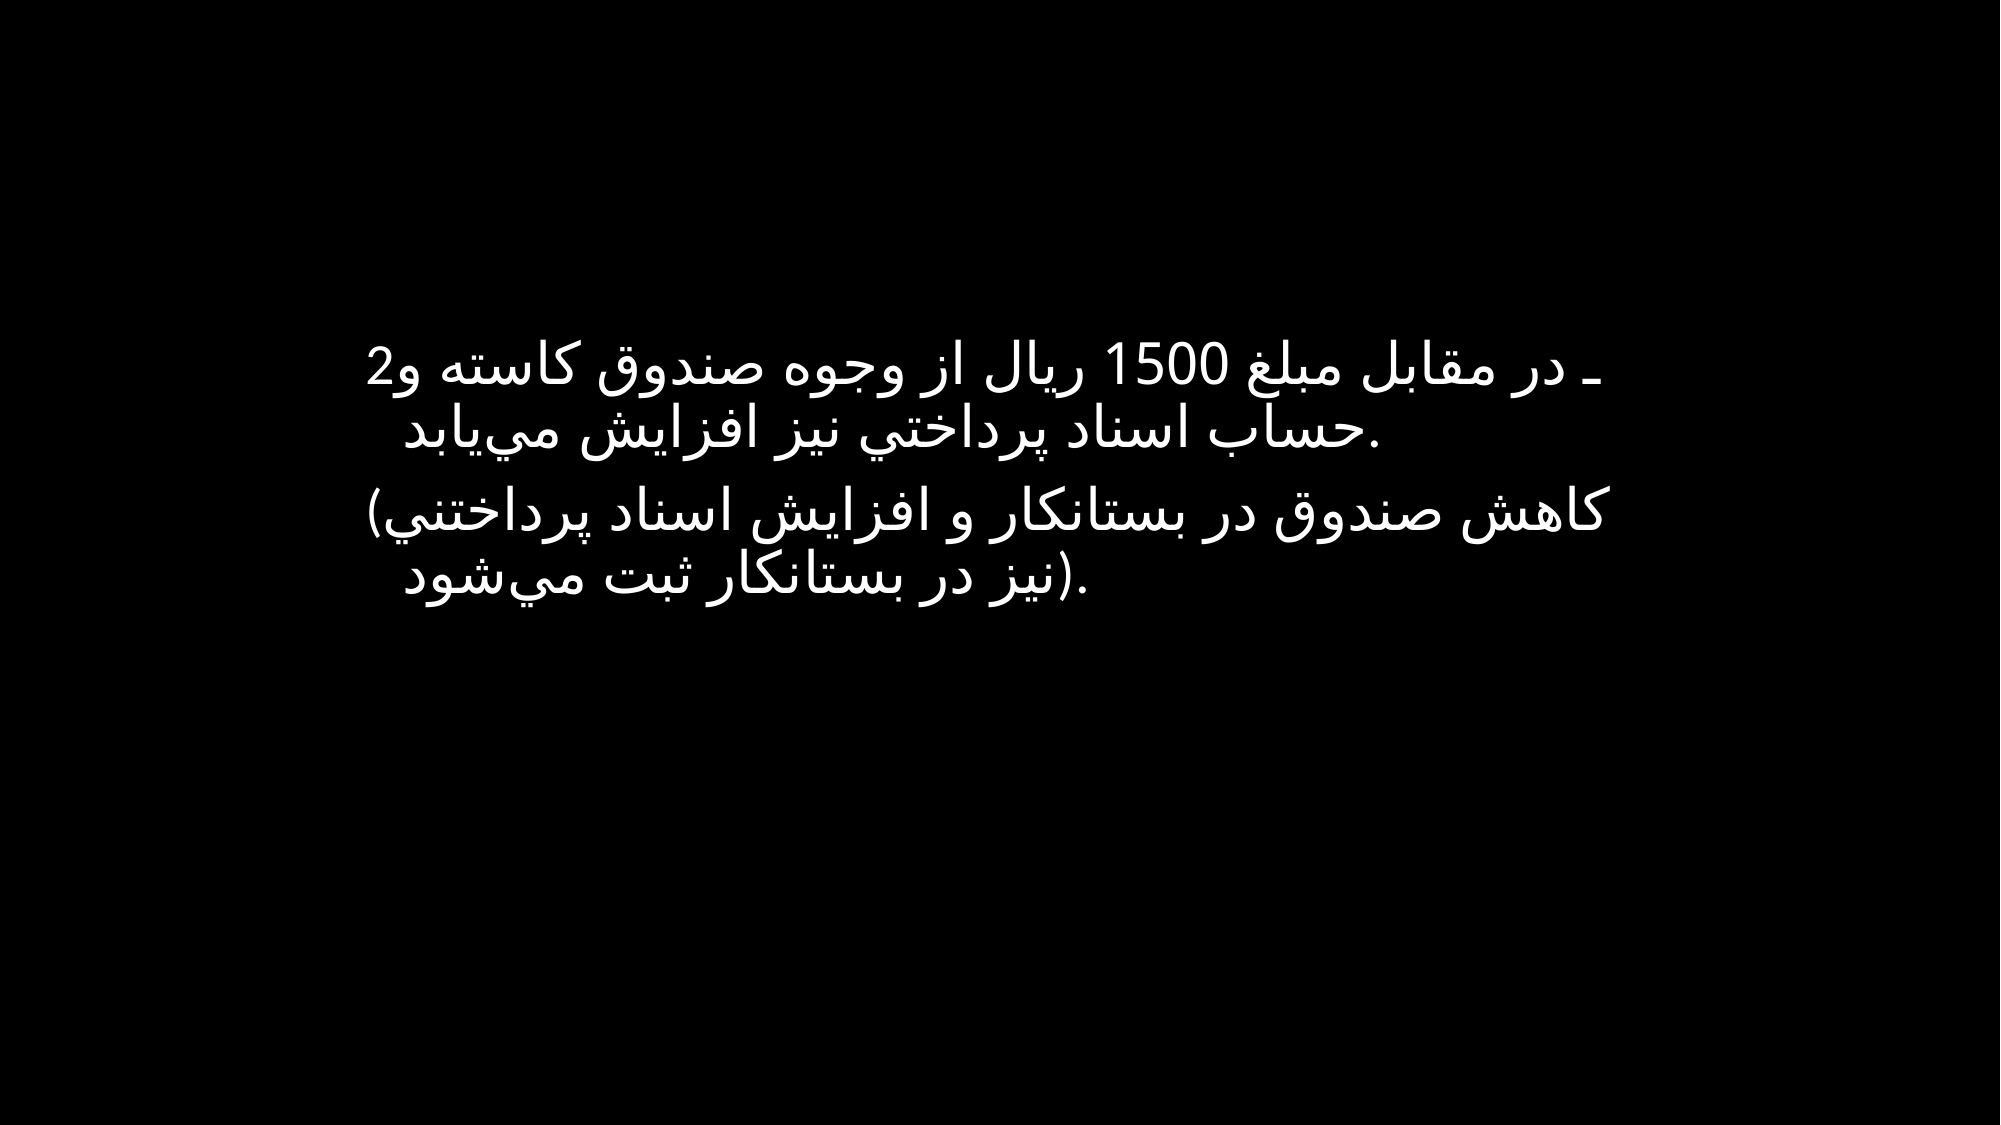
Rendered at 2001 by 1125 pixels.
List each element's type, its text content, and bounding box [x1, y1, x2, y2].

list 2ـ در مقابل مبلغ 1500 ريال از وجوه صندوق كاسته و حساب اسناد پرداختي نيز افزايش مي‌يابد. (كاهش صندوق در بستانكار و افزايش اسناد پرداختني نيز در بستانكار ثبت مي‌شود). [350, 326, 1638, 678]
